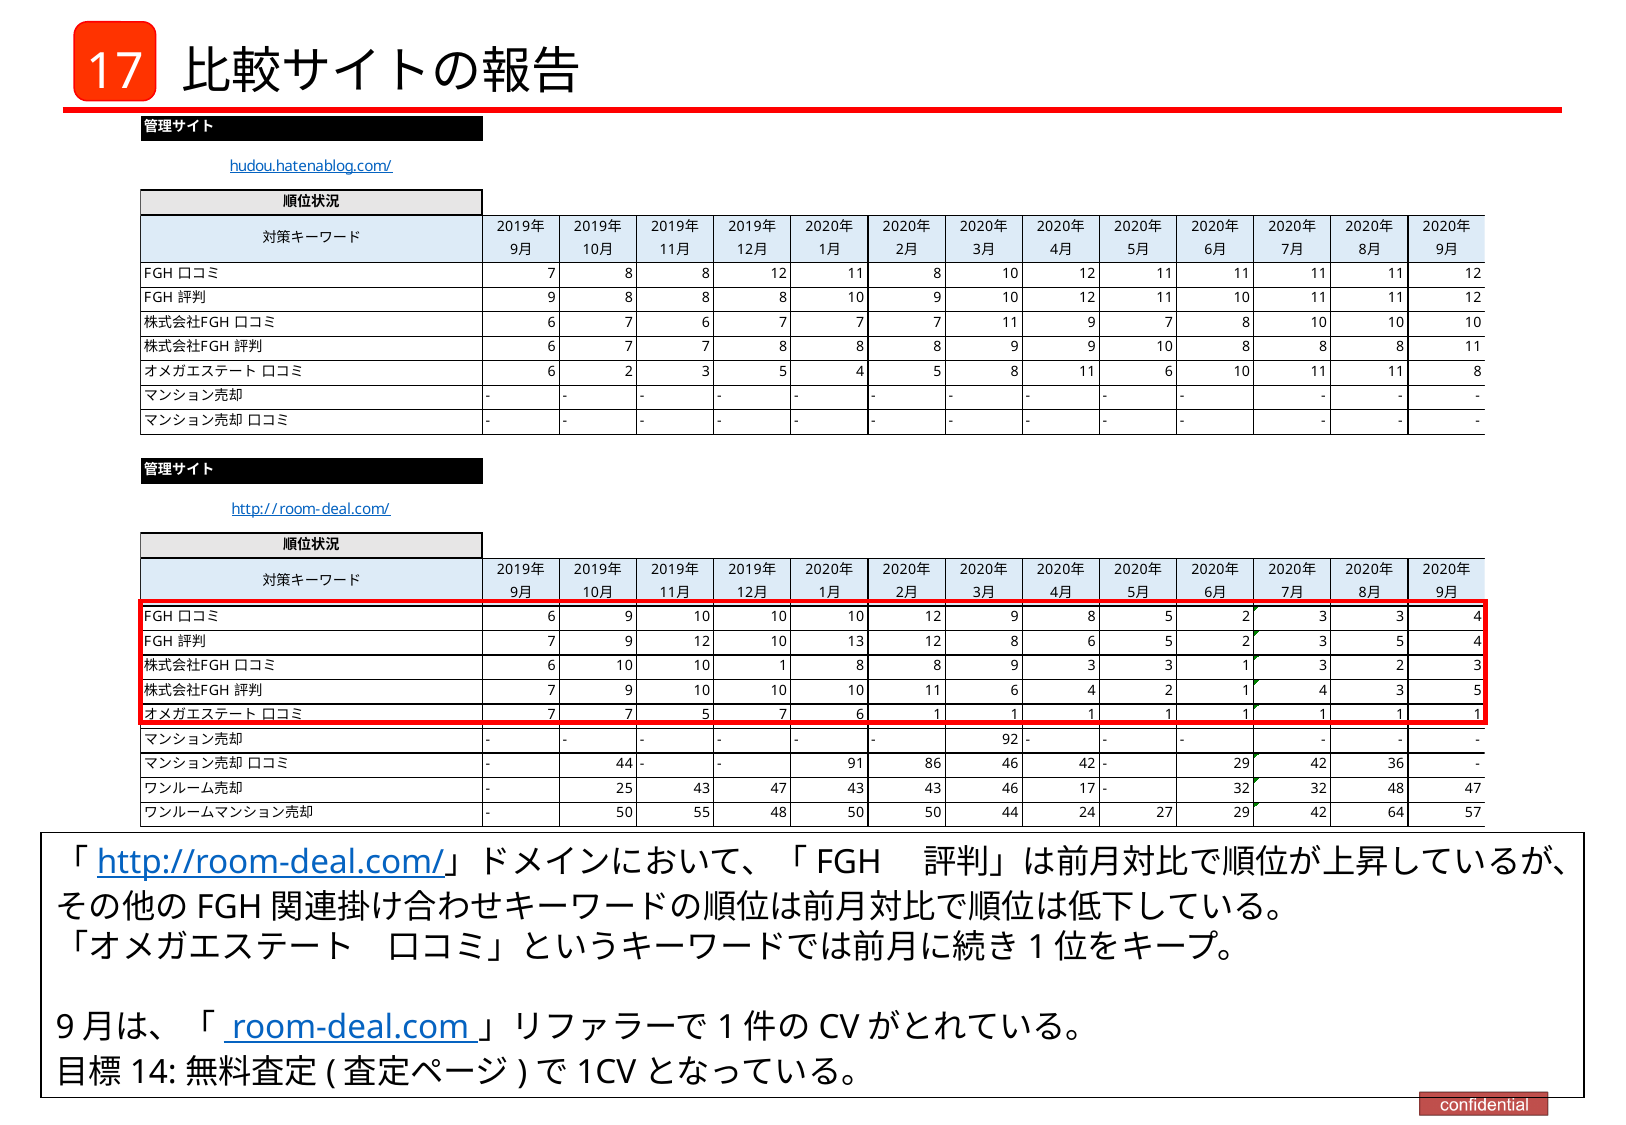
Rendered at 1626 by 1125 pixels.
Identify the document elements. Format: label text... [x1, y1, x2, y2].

text_box 「http://room-deal.com/」ドメインにおいて、「FGH 評判」は前月対比で順位が上昇しているが、その他のFGH関連掛け合わせキーワードの順位は前月対比で順位は低下している。 「オメガエステート 口コミ」というキーワードでは前月に続き1位をキープ。 9月は、「 room-deal.com 」リファラーで1件のCVがとれている。 目標14:無料査定(査定ページ)で1CVとなっている。 [40, 832, 1584, 1098]
picture [1419, 1084, 1563, 1125]
text_box 17 [68, 30, 162, 109]
text_box 17 [68, 110, 162, 114]
text_box 比較サイトの報告 [166, 30, 1531, 106]
picture [140, 115, 1486, 828]
text_box [75, 21, 155, 30]
